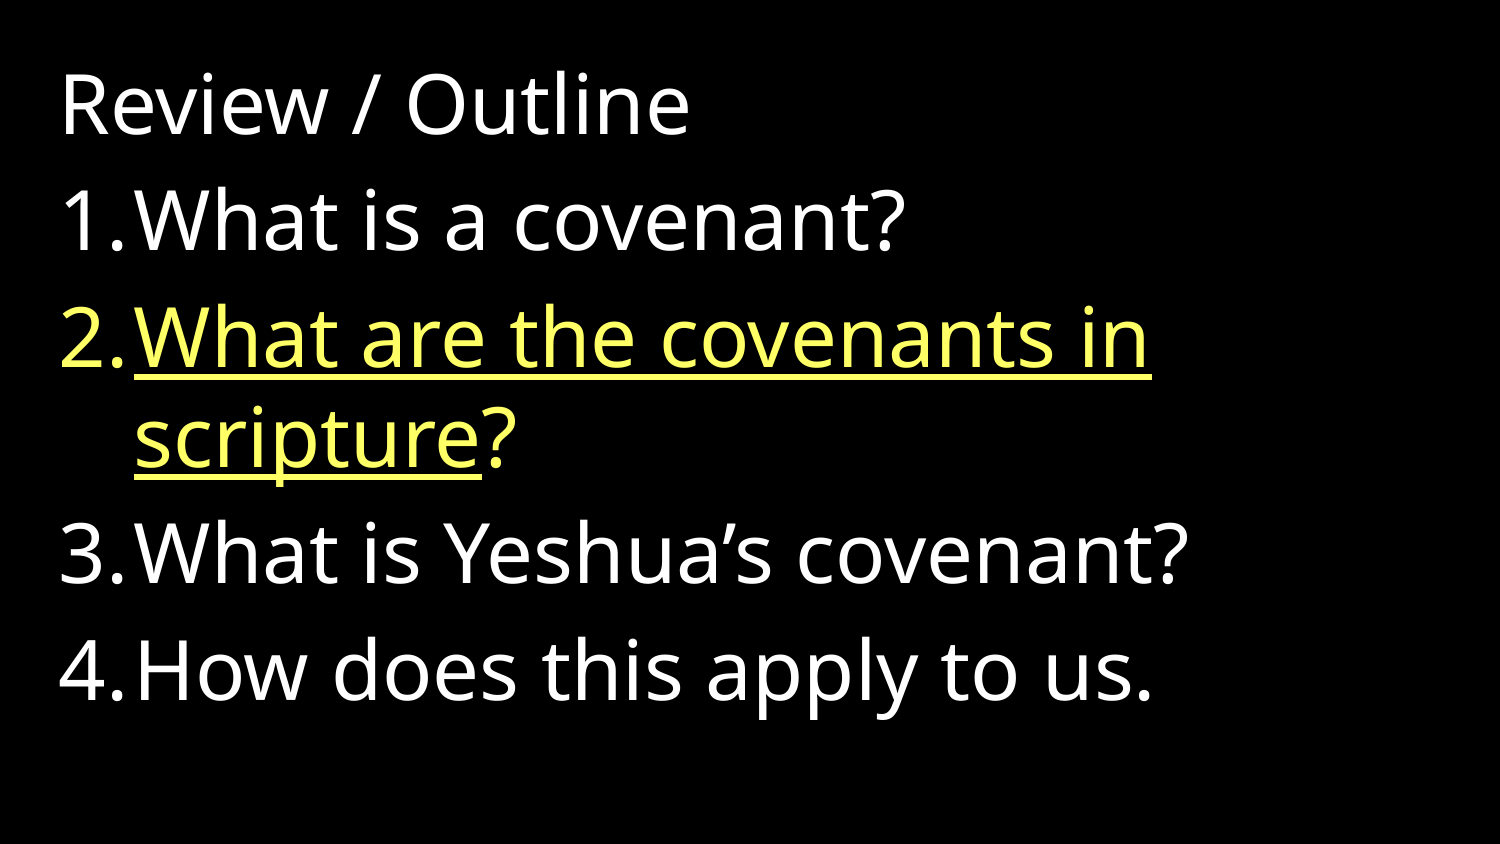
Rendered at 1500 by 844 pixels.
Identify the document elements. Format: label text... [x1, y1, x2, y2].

list Review / Outline What is a covenant? What are the covenants in scripture? What is Yeshua’s covenant? How does this apply to us. [50, 46, 1425, 810]
